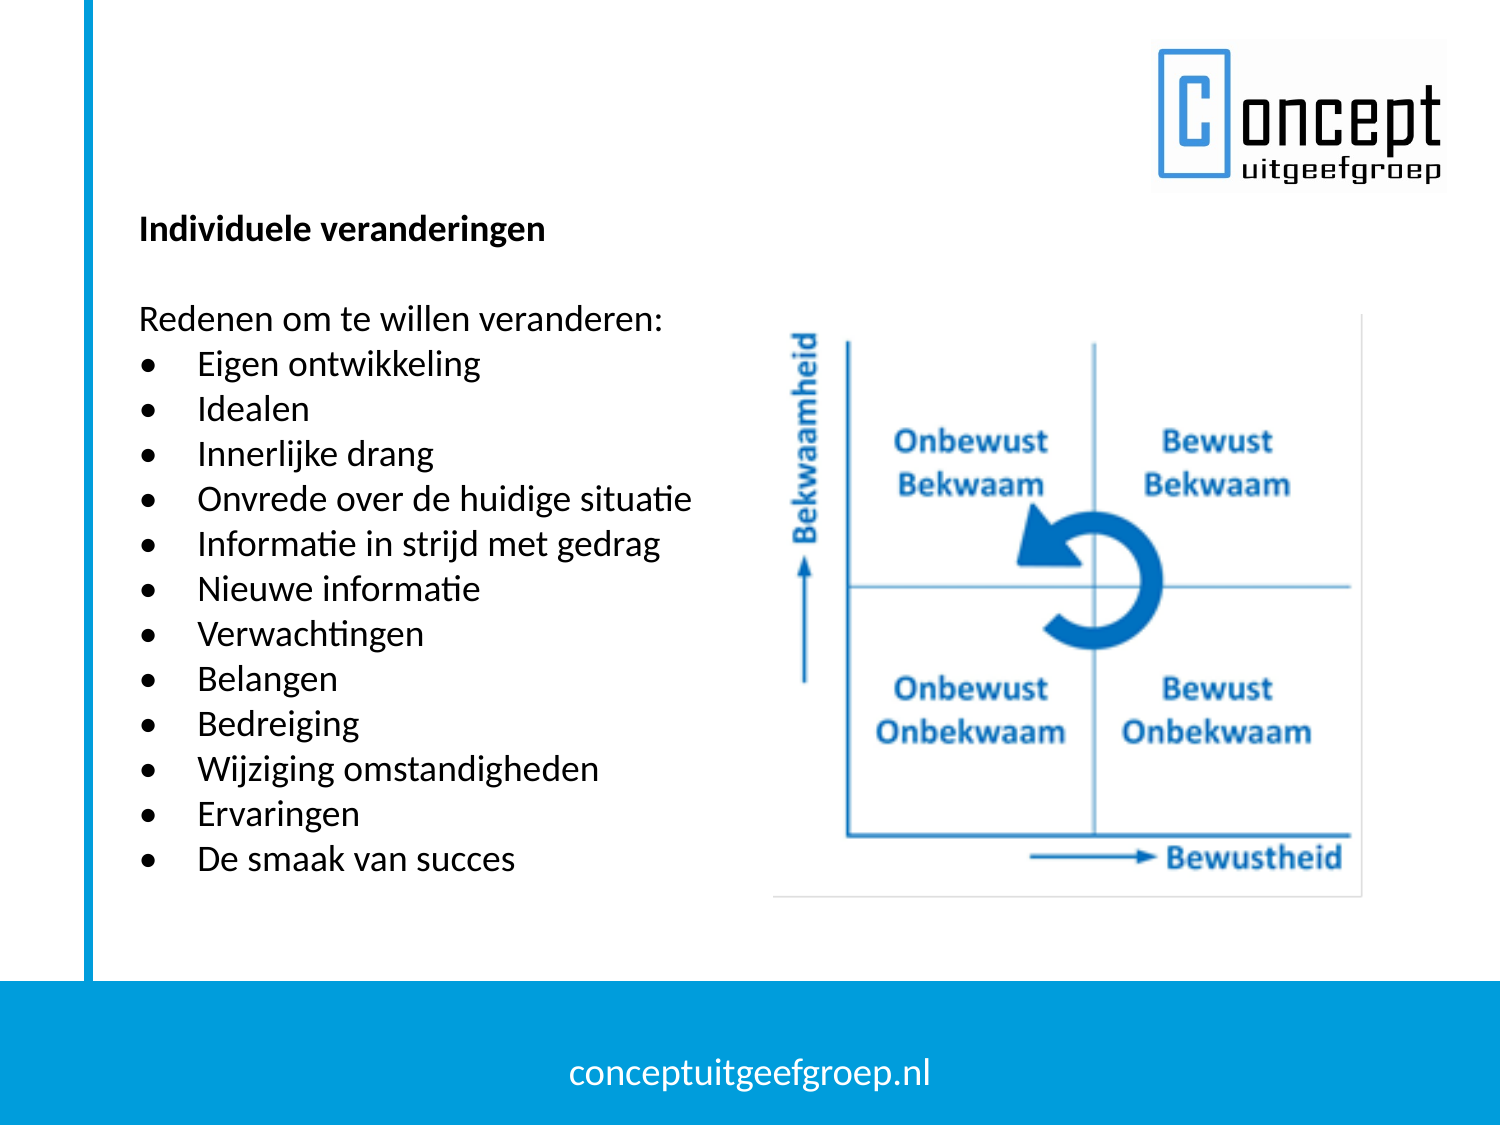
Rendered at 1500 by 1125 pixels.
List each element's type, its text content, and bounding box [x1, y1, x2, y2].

text_box Individuele veranderingen Redenen om te willen veranderen: • Eigen ontwikkeling • Idealen • Innerlijke drang • Onvrede over de huidige situatie • Informatie in strijd met gedrag • Nieuwe informatie • Verwachtingen • Belangen • Bedreiging • Wijziging omstandigheden • Ervaringen • De smaak van succes [123, 196, 1500, 932]
picture [1151, 39, 1447, 193]
picture [773, 314, 1365, 901]
